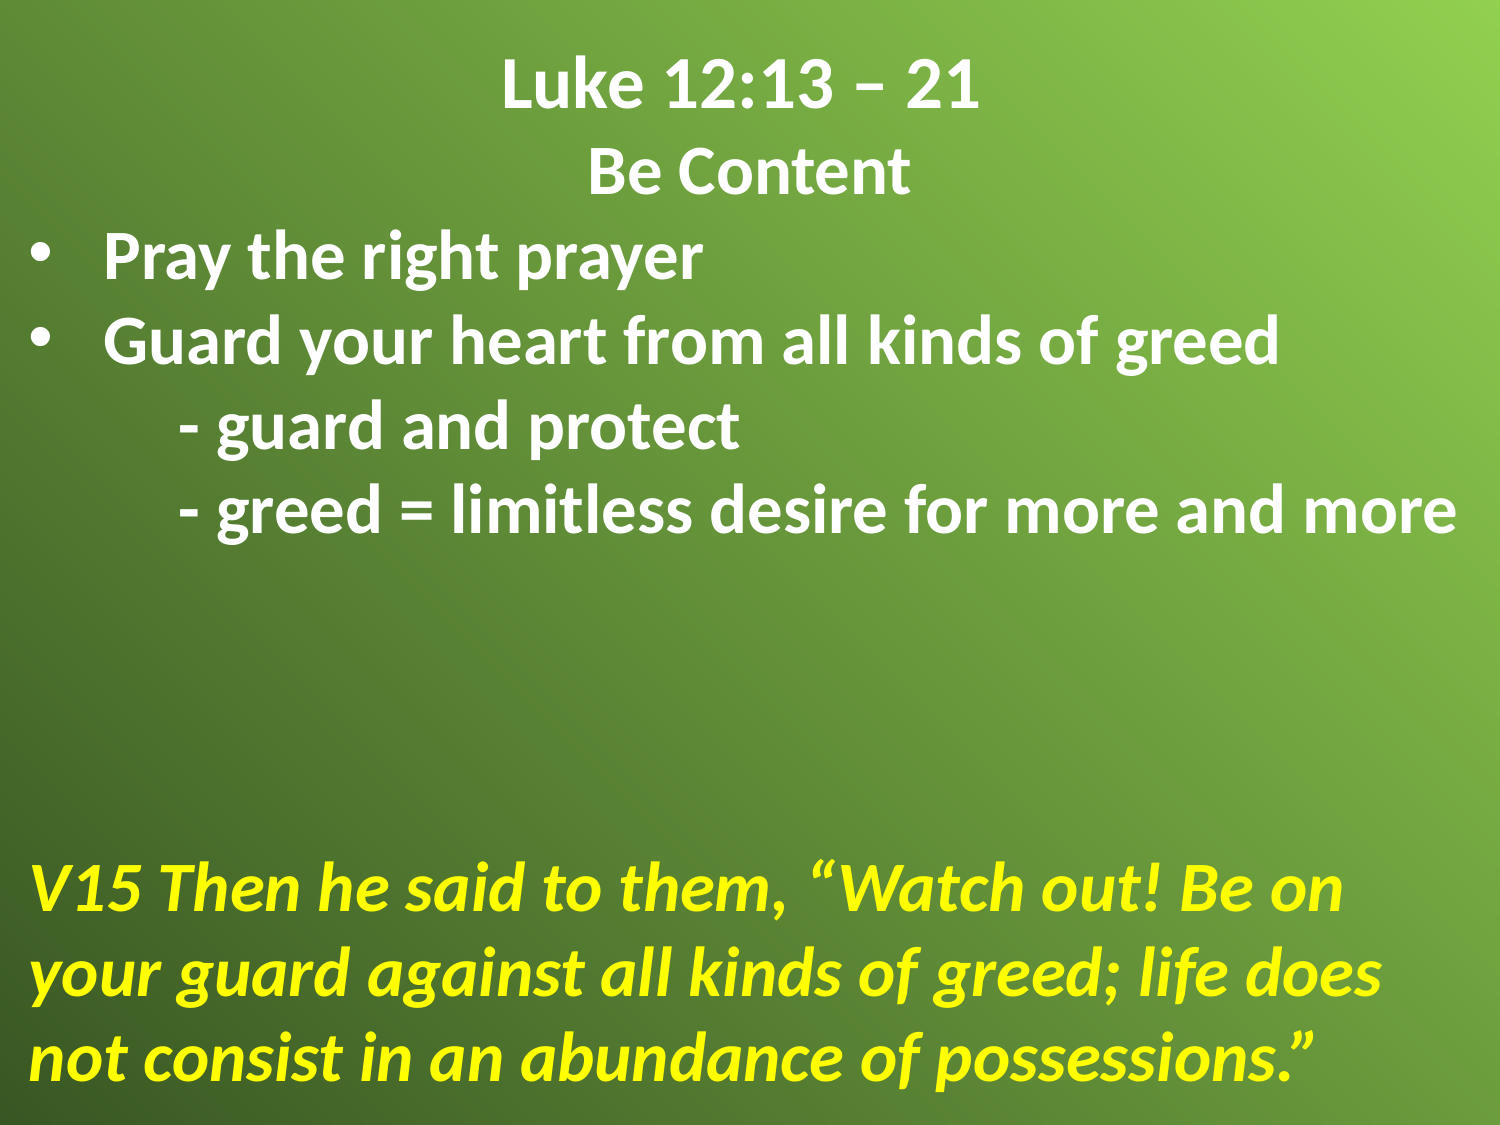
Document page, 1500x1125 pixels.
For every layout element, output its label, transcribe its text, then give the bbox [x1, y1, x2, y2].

subtitle Luke 12:13 – 21 Be Content Pray the right prayer Guard your heart from all kinds of greed - guard and protect - greed = limitless desire for more and more V15 Then he said to them, “Watch out! Be on your guard against all kinds of greed; life does not consist in an abundance of possessions.” [13, 26, 1487, 1112]
